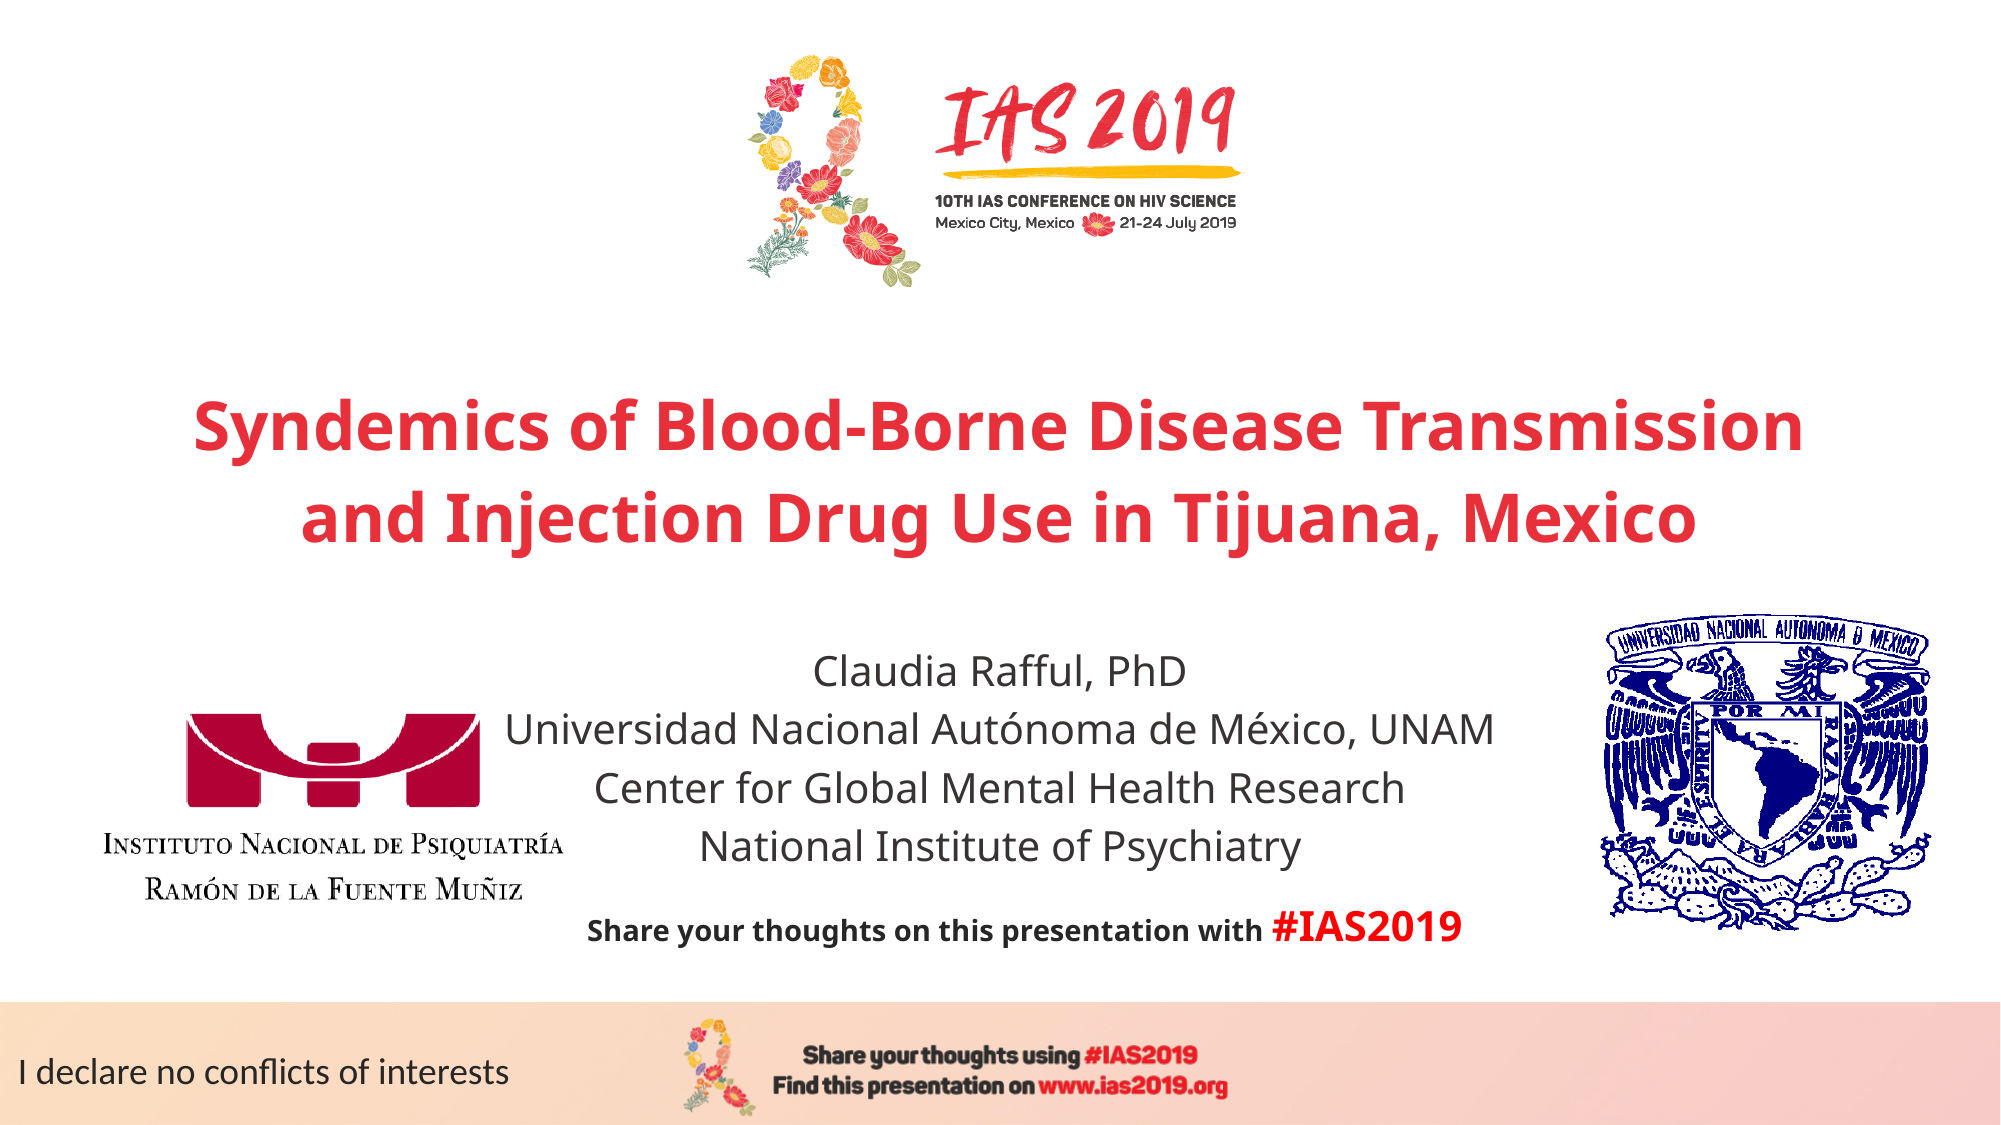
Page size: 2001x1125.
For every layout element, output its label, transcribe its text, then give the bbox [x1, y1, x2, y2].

picture [674, 17, 1326, 332]
picture [1583, 608, 1952, 937]
text_box I declare no conflicts of interests [3, 1039, 526, 1100]
text_box Share your thoughts on this presentation with #IAS2019 [324, 892, 1725, 982]
picture [74, 669, 600, 937]
picture [0, 1002, 2001, 1125]
title Syndemics of Blood-Borne Disease Transmission and Injection Drug Use in Tijuana, Mexico [150, 349, 1850, 591]
subtitle Claudia Rafful, PhD Universidad Nacional Autónoma de México, UNAM Center for Global Mental Health Research National Institute of Psychiatry [300, 637, 1578, 804]
